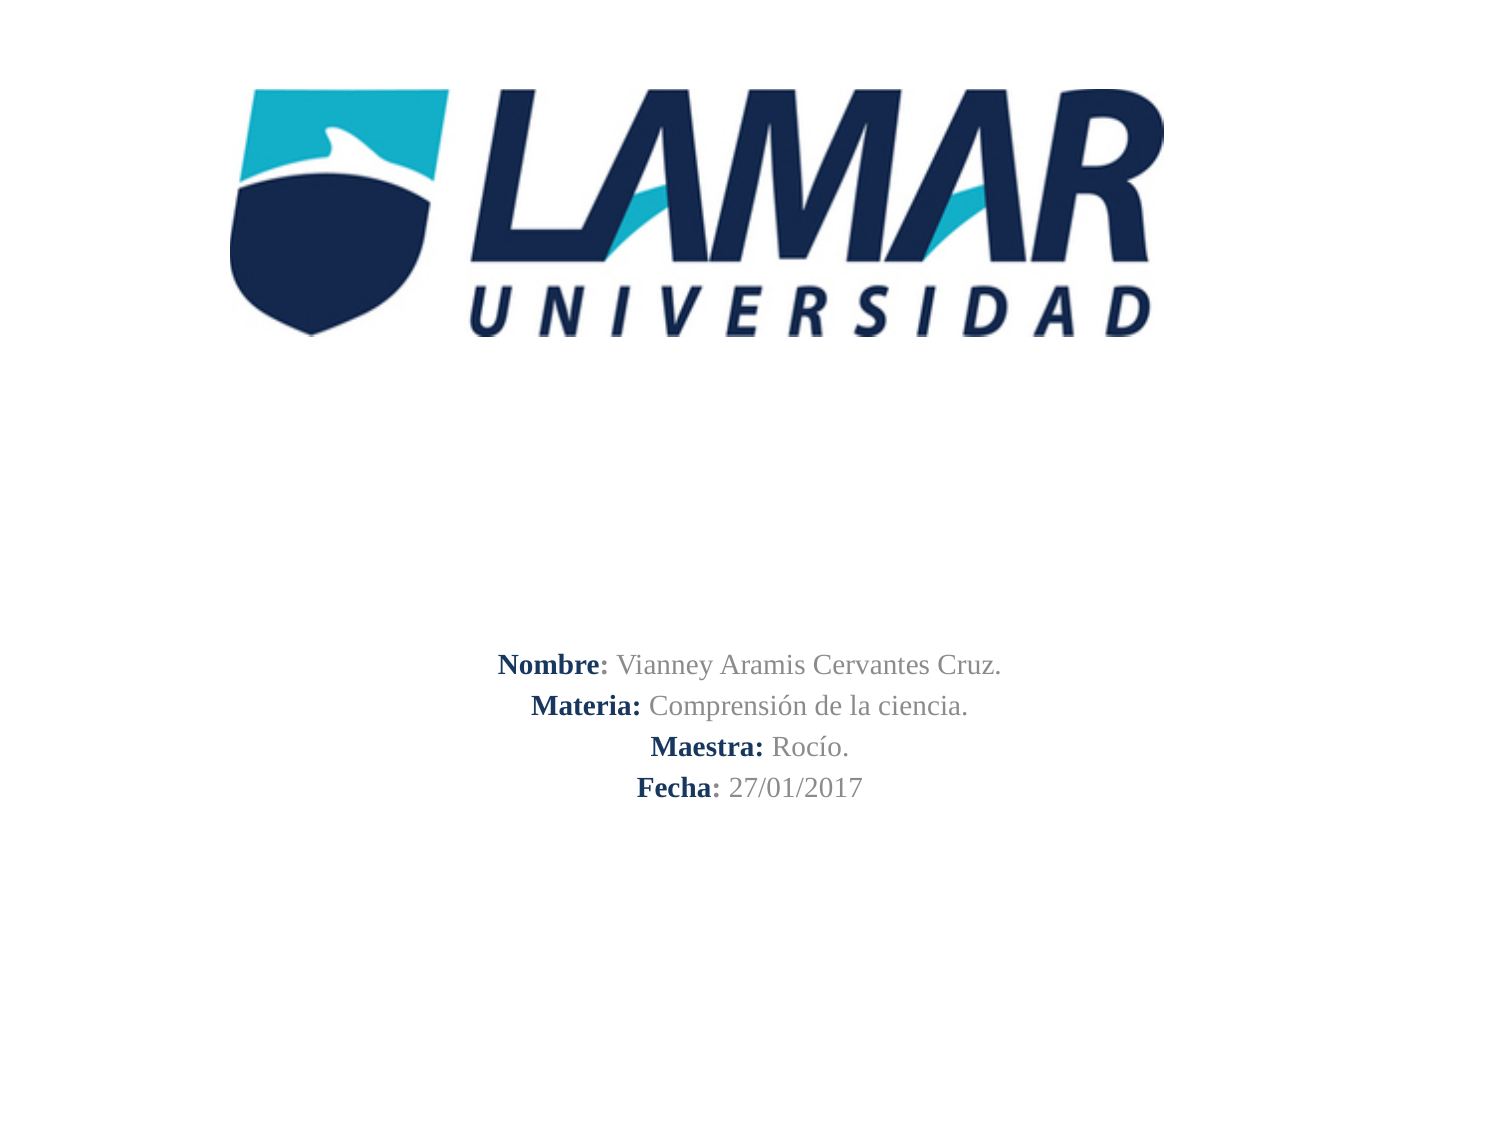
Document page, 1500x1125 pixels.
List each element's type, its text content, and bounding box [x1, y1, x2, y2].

picture [229, 89, 1164, 337]
subtitle Nombre: Vianney Aramis Cervantes Cruz. Materia: Comprensión de la ciencia. Maestra: Rocío. Fecha: 27/01/2017 [225, 637, 1275, 925]
